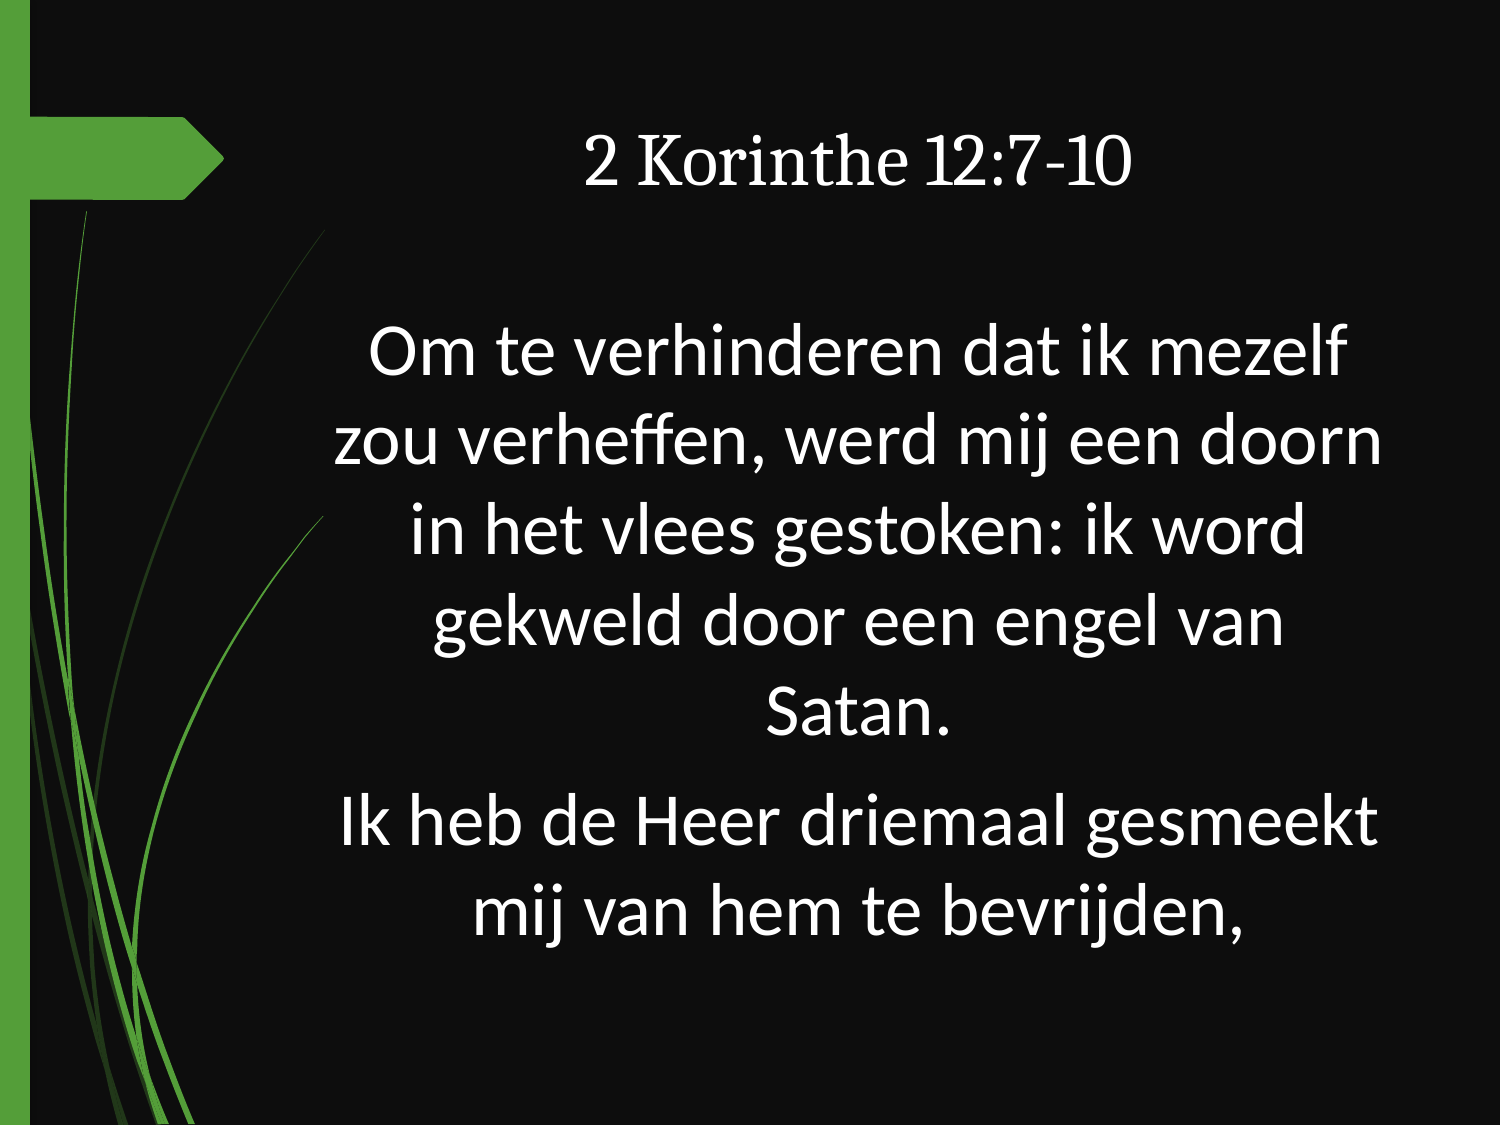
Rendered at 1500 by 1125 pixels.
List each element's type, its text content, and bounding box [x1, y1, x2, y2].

list Om te verhinderen dat ik mezelf zou verheffen, werd mij een doorn in het vlees gestoken: ik word gekweld door een engel van Satan. Ik heb de Heer driemaal gesmeekt mij van hem te bevrijden, [318, 292, 1400, 913]
title 2 Korinthe 12:7-10 [319, 102, 1400, 292]
